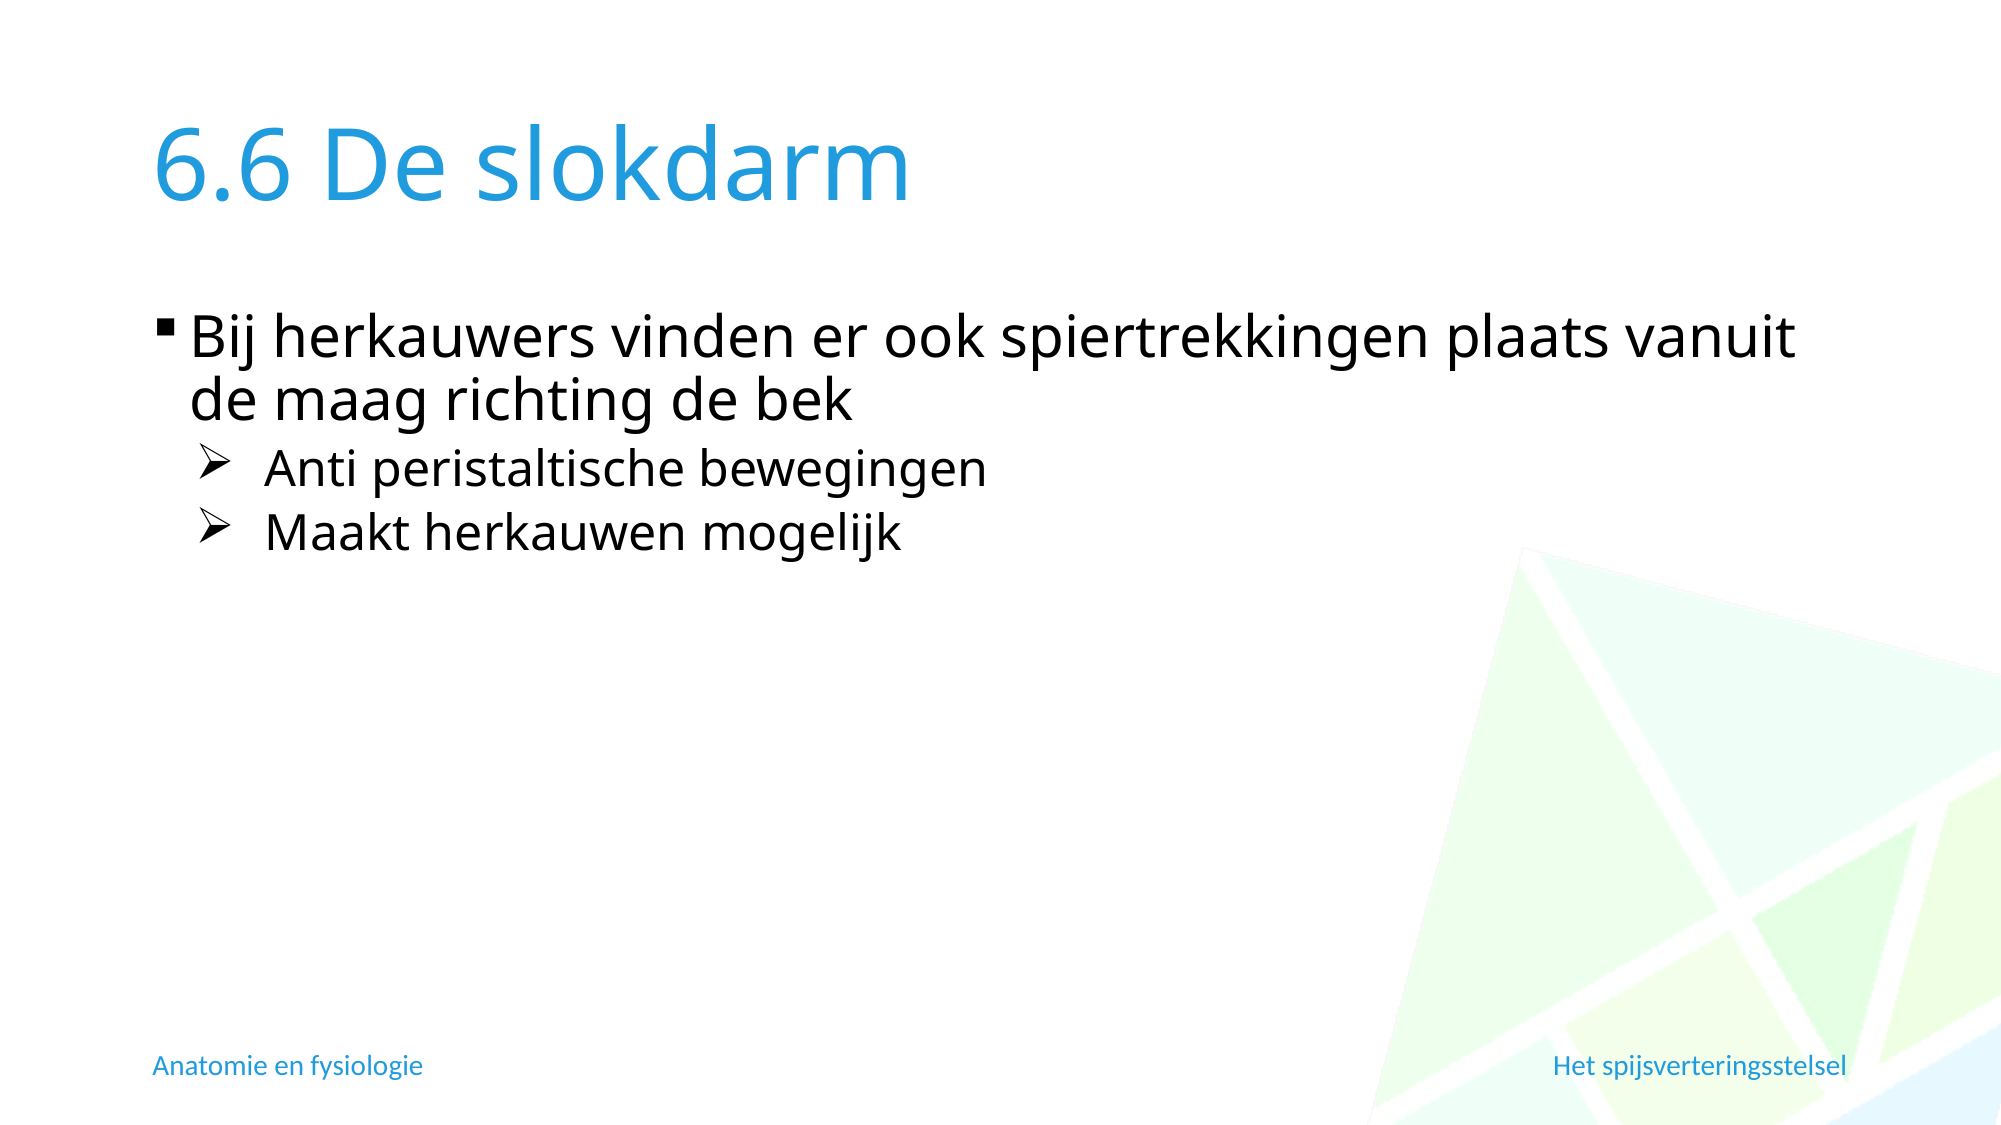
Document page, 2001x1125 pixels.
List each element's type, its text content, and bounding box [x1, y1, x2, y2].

list Anatomie en fysiologie [137, 1042, 588, 1103]
title 6.6 De slokdarm [137, 59, 1863, 278]
list Het spijsverteringsstelsel [1412, 1042, 1863, 1103]
list Bij herkauwers vinden er ook spiertrekkingen plaats vanuit de maag richting de bek Anti peristaltische bewegingen Maakt herkauwen mogelijk [137, 299, 1863, 1014]
